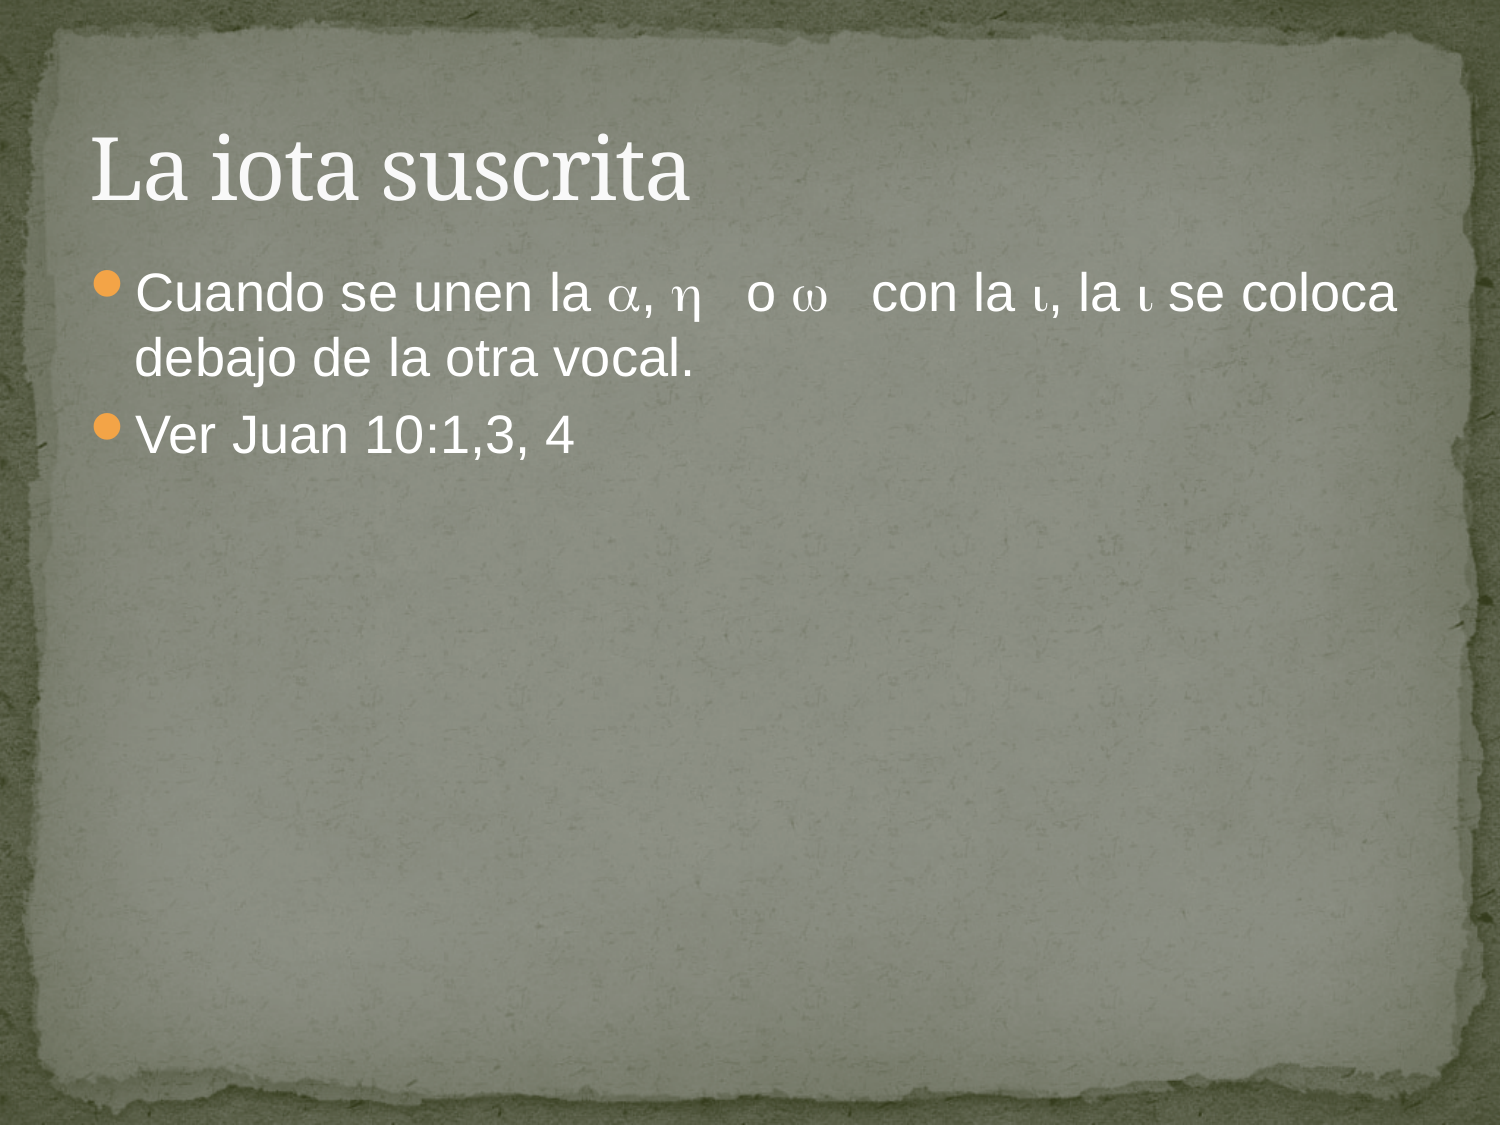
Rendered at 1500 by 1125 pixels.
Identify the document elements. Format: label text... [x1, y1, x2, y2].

list Cuando se unen la ,  o  con la , la  se coloca debajo de la otra vocal. Ver Juan 10:1,3, 4 [75, 249, 1425, 1000]
title La iota suscrita [74, 24, 1425, 225]
